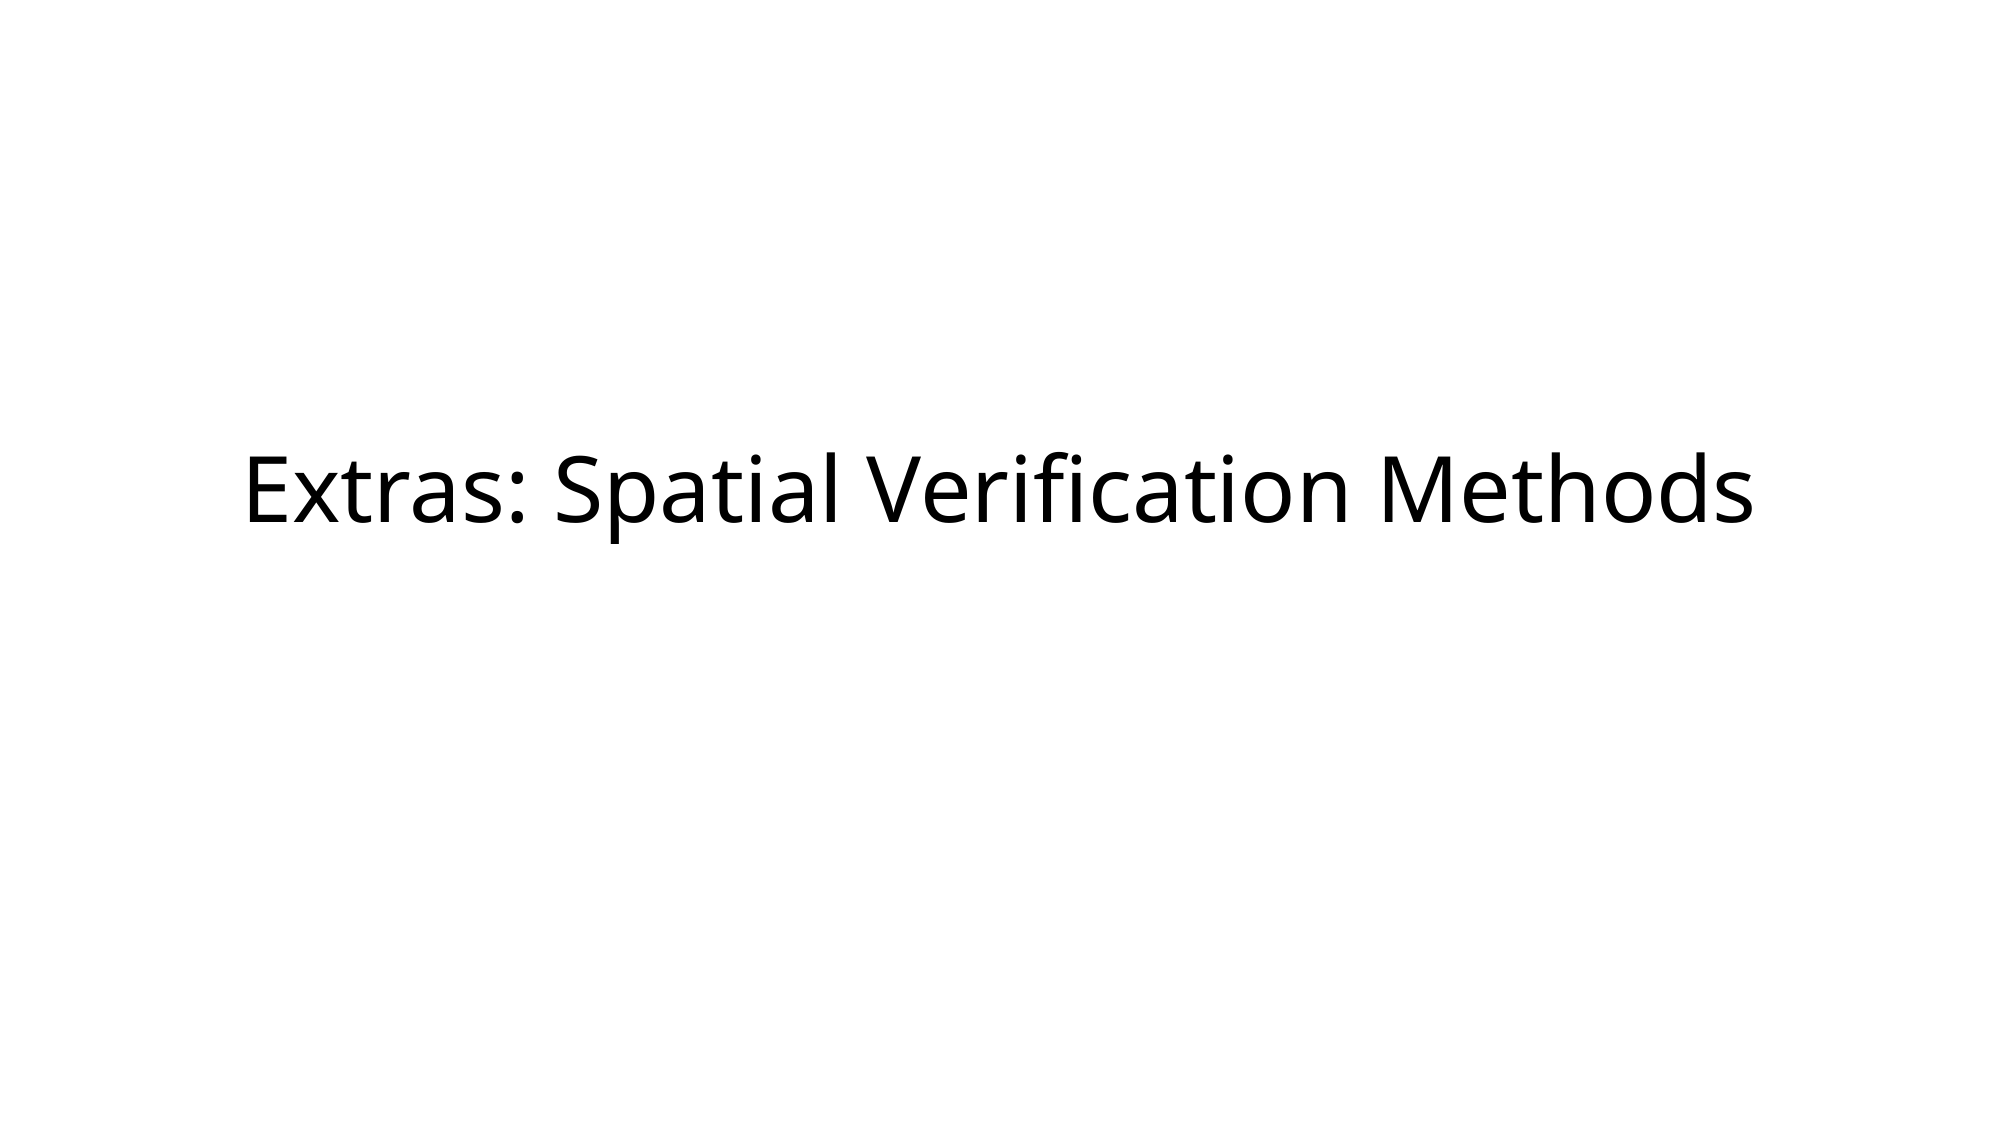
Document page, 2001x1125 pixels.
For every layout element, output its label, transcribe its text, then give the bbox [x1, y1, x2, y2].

title Extras: Spatial Verification Methods [137, 384, 1863, 602]
